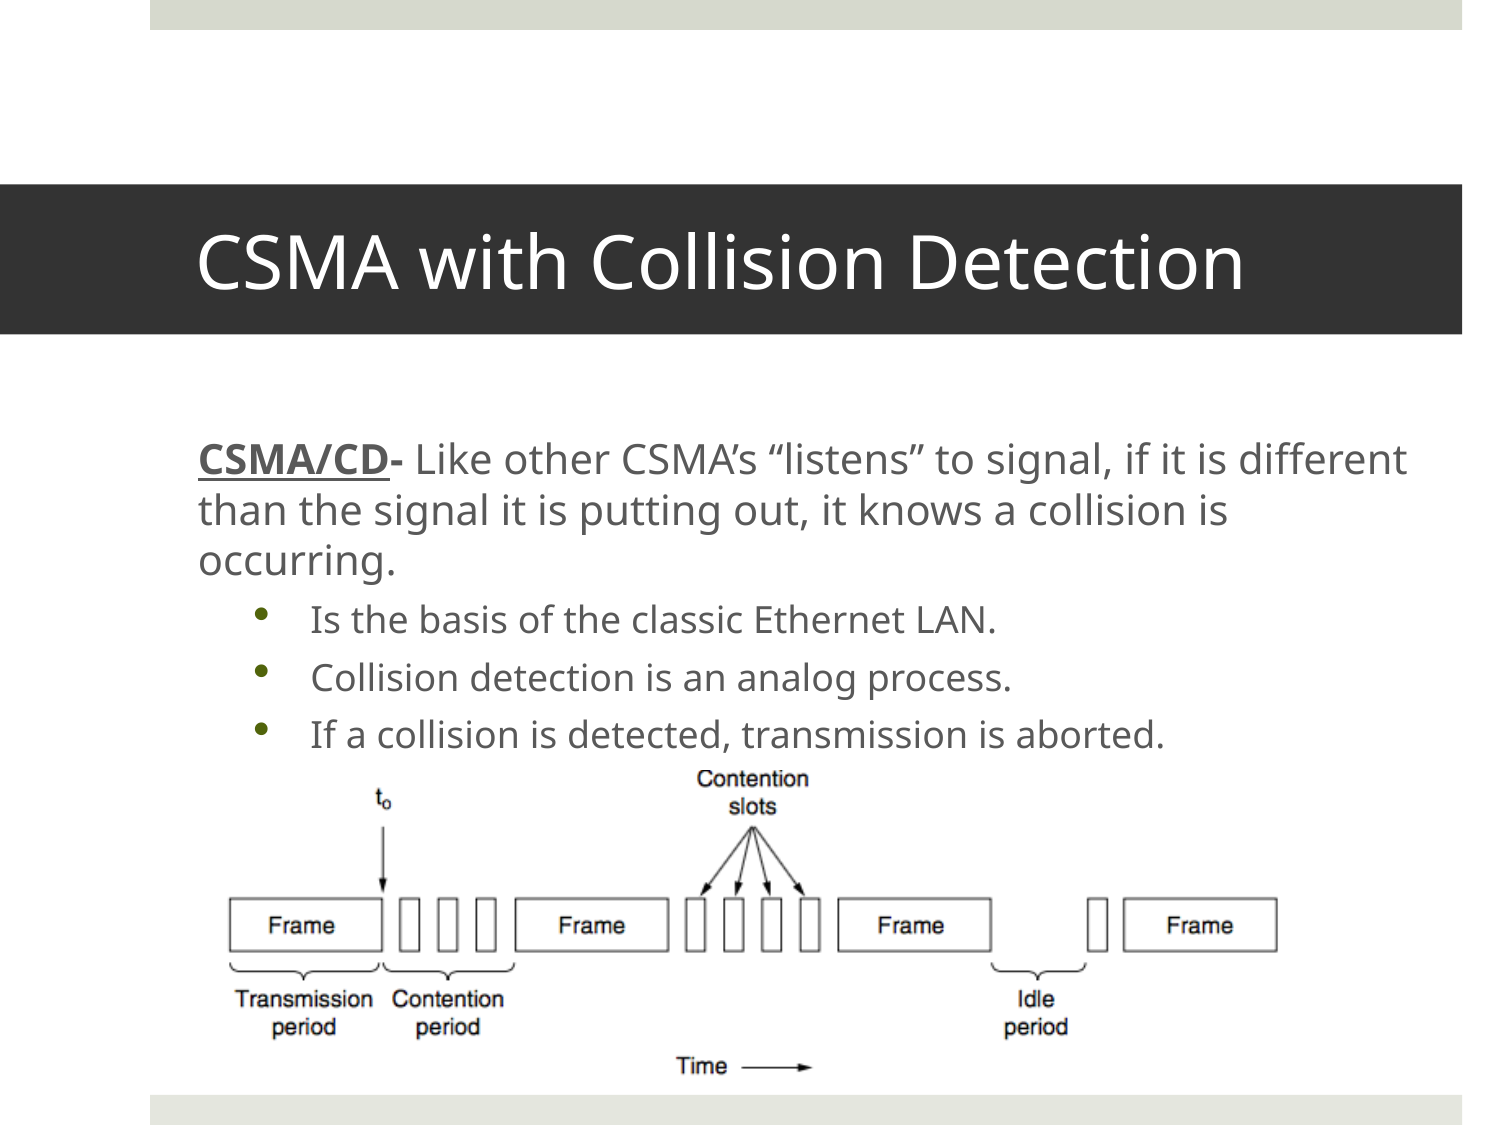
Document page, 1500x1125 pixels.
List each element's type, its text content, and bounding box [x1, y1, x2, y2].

title CSMA with Collision Detection [0, 184, 1463, 335]
picture [183, 769, 1310, 1078]
list CSMA/CD- Like other CSMA’s “listens” to signal, if it is different than the signal it is putting out, it knows a collision is occurring. Is the basis of the classic Ethernet LAN. Collision detection is an analog process. If a collision is detected, transmission is aborted. [182, 425, 1432, 1028]
